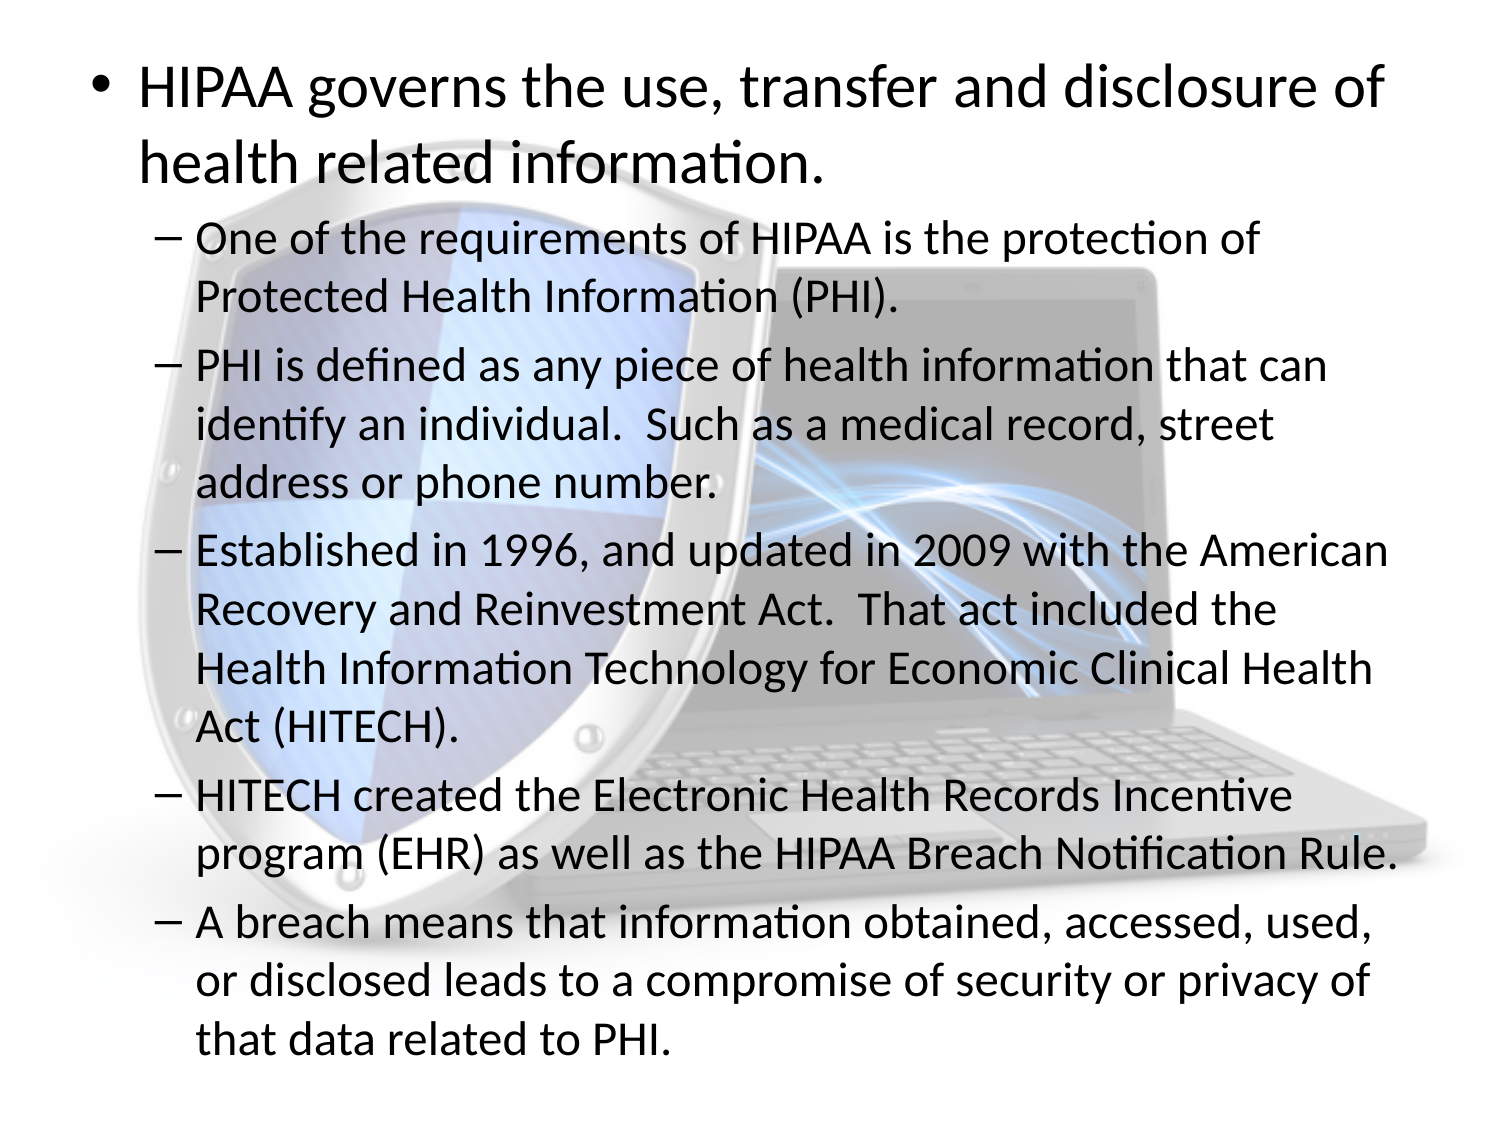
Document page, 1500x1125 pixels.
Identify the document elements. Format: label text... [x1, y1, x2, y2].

list HIPAA governs the use, transfer and disclosure of health related information. One of the requirements of HIPAA is the protection of Protected Health Information (PHI). PHI is defined as any piece of health information that can identify an individual. Such as a medical record, street address or phone number. Established in 1996, and updated in 2009 with the American Recovery and Reinvestment Act. That act included the Health Information Technology for Economic Clinical Health Act (HITECH). HITECH created the Electronic Health Records Incentive program (EHR) as well as the HIPAA Breach Notification Rule. A breach means that information obtained, accessed, used, or disclosed leads to a compromise of security or privacy of that data related to PHI. [75, 37, 1425, 1100]
